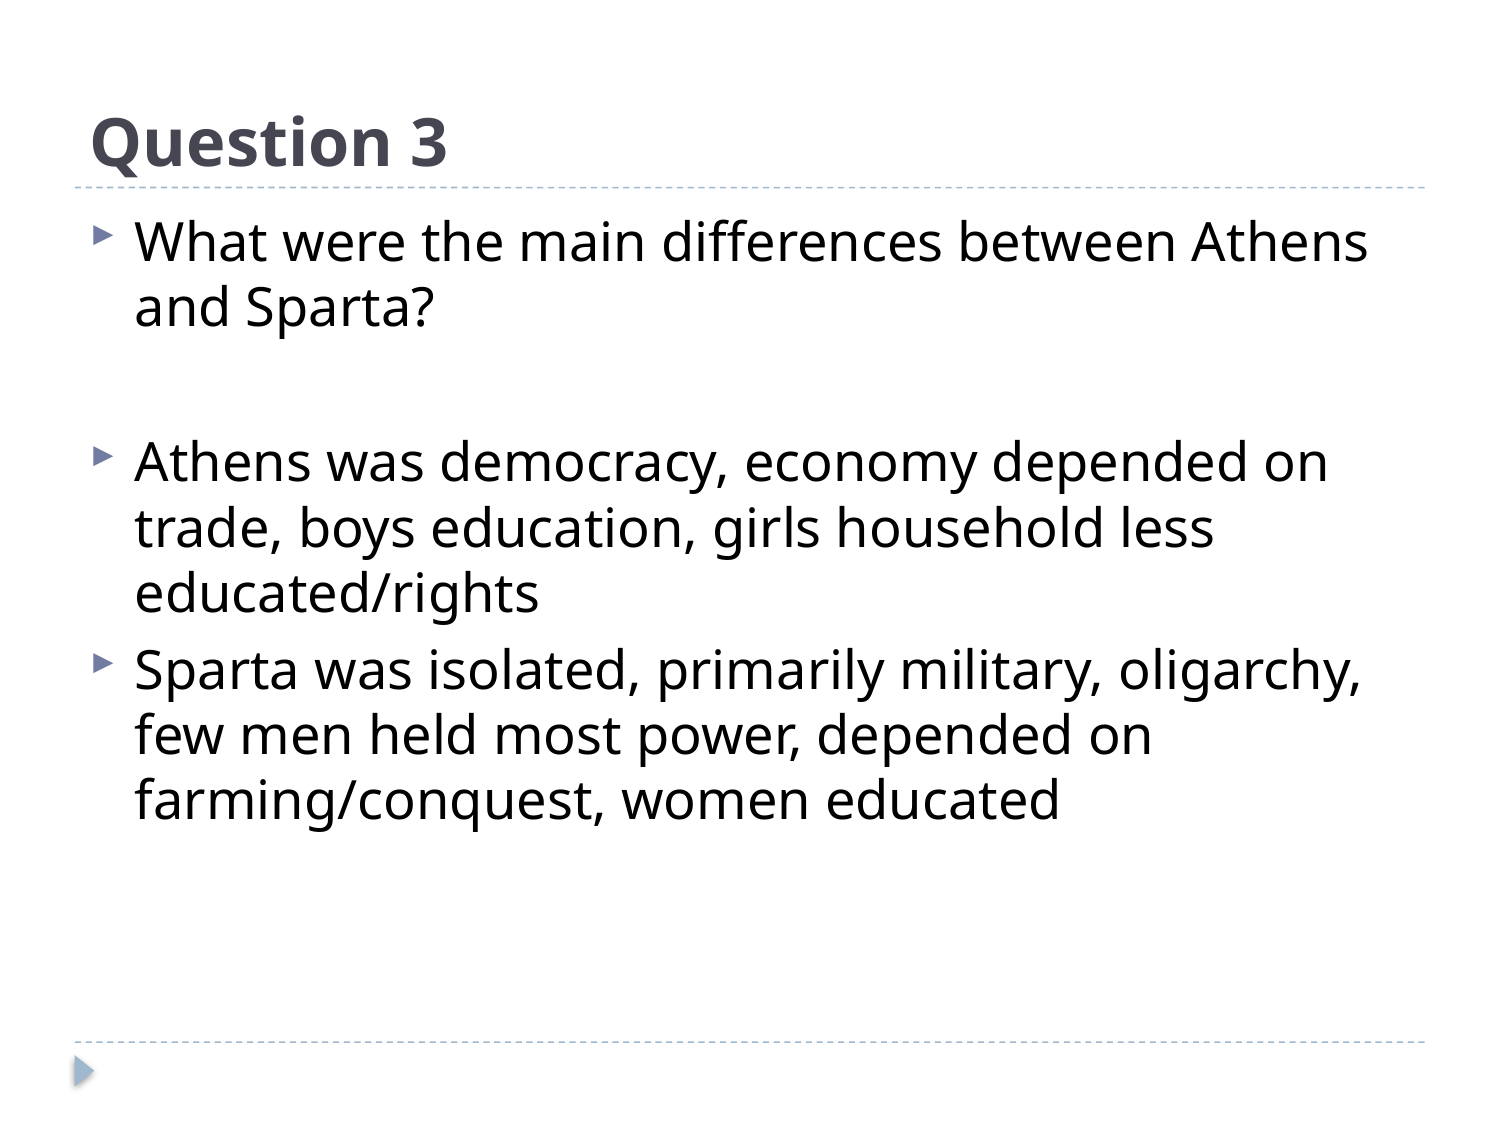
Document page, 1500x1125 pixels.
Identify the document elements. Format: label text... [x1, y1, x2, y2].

title Question 3 [75, 24, 1425, 188]
list What were the main differences between Athens and Sparta? Athens was democracy, economy depended on trade, boys education, girls household less educated/rights Sparta was isolated, primarily military, oligarchy, few men held most power, depended on farming/conquest, women educated [75, 200, 1425, 1010]
